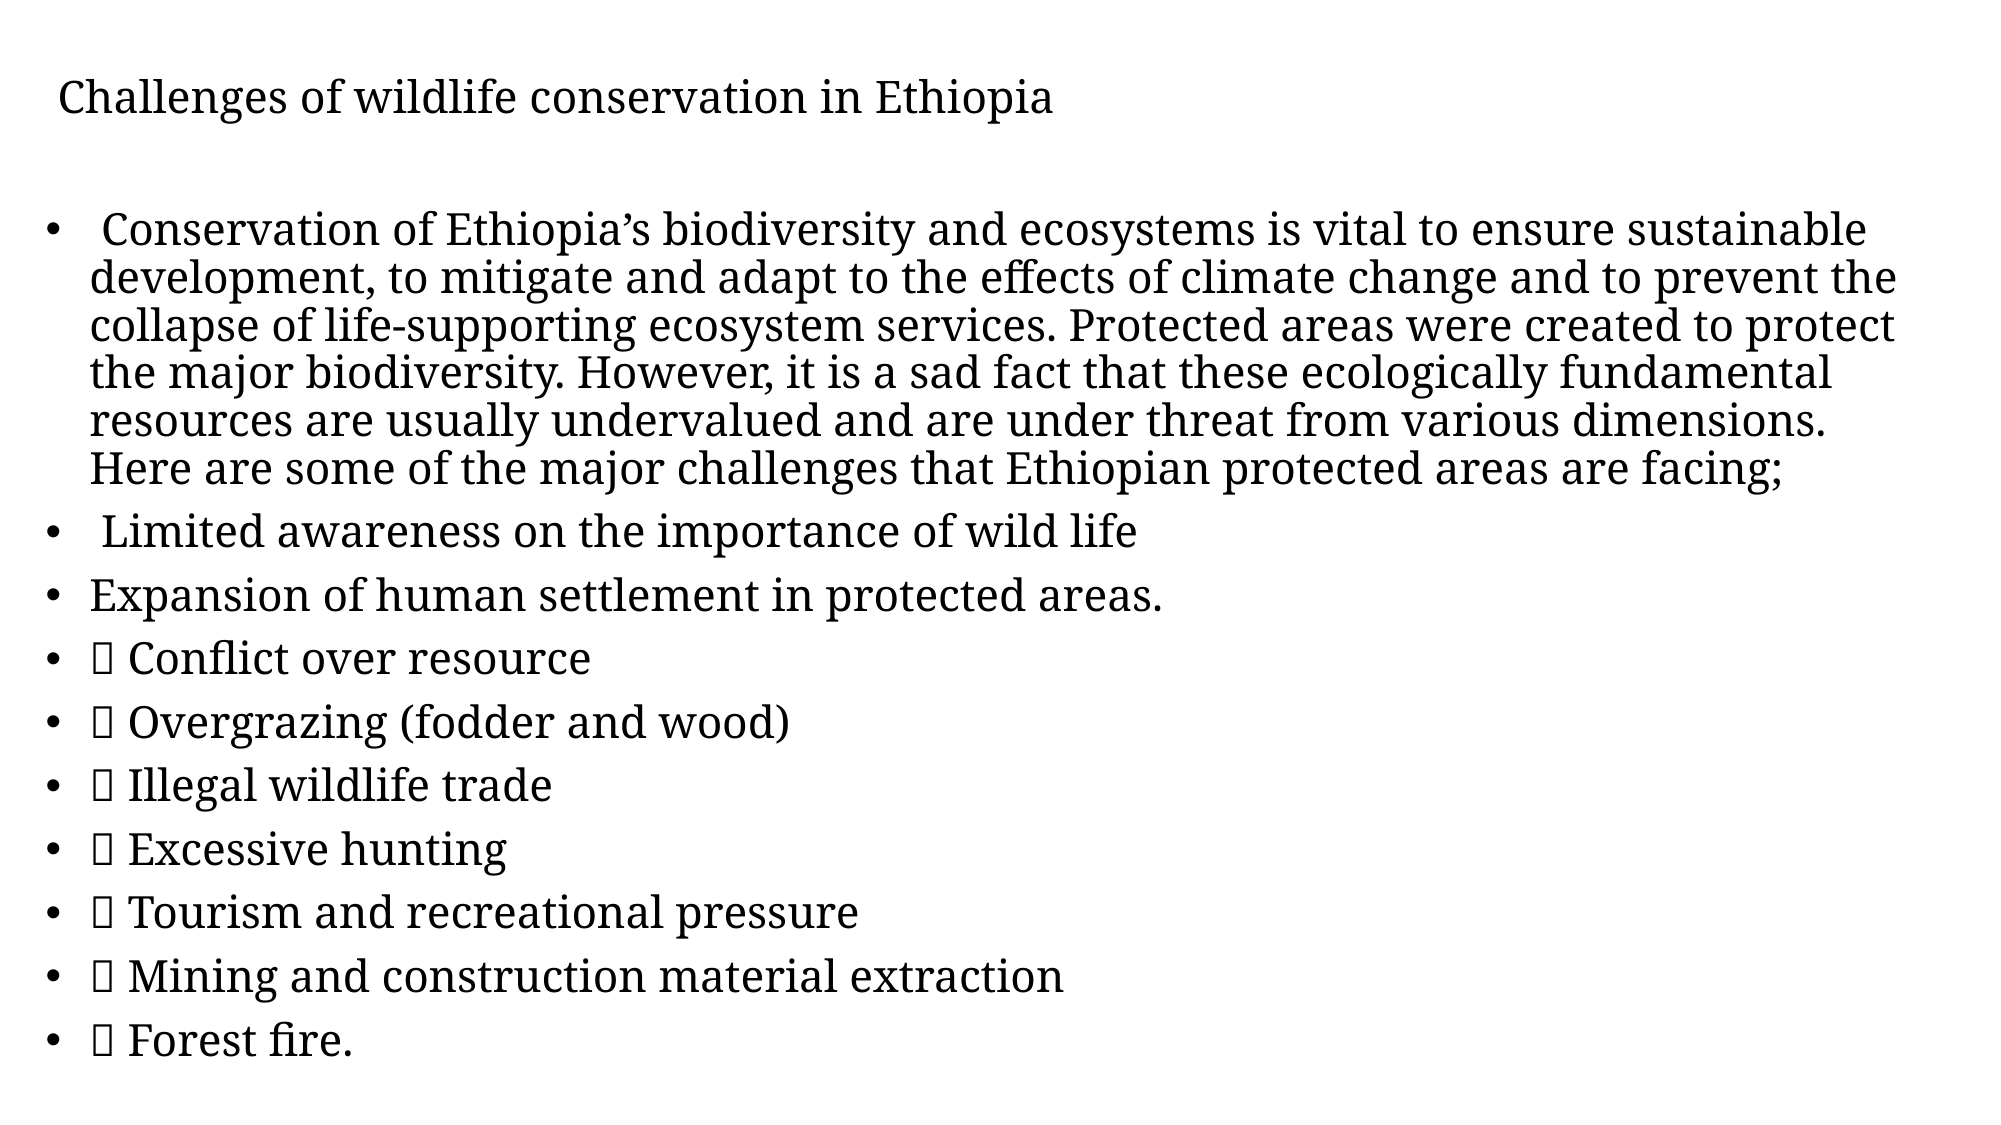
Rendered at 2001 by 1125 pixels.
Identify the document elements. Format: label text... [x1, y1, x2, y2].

title Challenges of wildlife conservation in Ethiopia [30, 67, 1807, 186]
list Conservation of Ethiopia’s biodiversity and ecosystems is vital to ensure sustainable development, to mitigate and adapt to the effects of climate change and to prevent the collapse of life-supporting ecosystem services. Protected areas were created to protect the major biodiversity. However, it is a sad fact that these ecologically fundamental resources are usually undervalued and are under threat from various dimensions. Here are some of the major challenges that Ethiopian protected areas are facing; Limited awareness on the importance of wild life Expansion of human settlement in protected areas.  Conflict over resource  Overgrazing (fodder and wood)  Illegal wildlife trade  Excessive hunting  Tourism and recreational pressure  Mining and construction material extraction  Forest fire. [30, 199, 1950, 1089]
